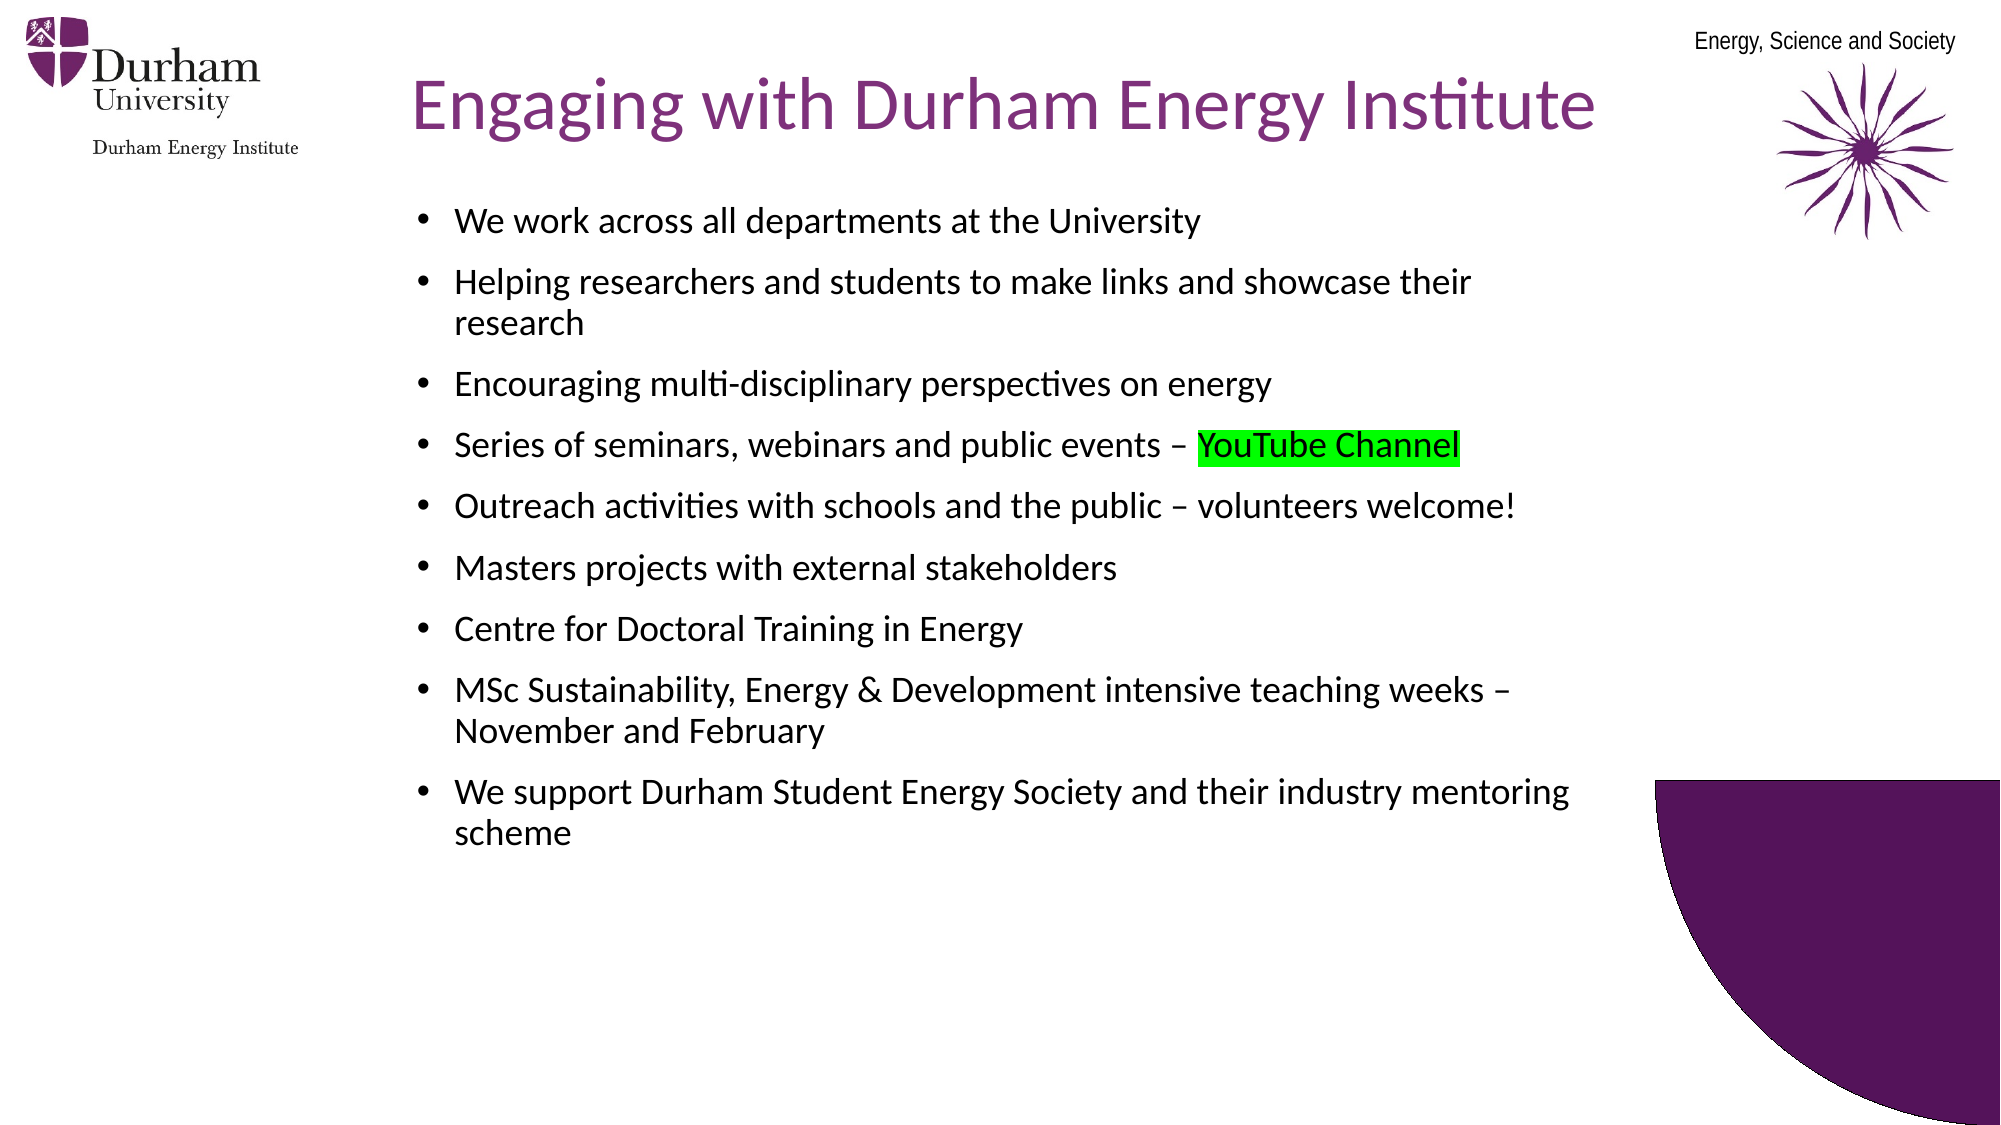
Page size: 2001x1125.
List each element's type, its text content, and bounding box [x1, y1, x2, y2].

text_box Energy, Science and Society [1679, 17, 1974, 62]
picture [26, 17, 298, 159]
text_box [1655, 780, 2000, 1125]
title Engaging with Durham Energy Institute [329, 39, 1680, 171]
list We work across all departments at the University Helping researchers and students to make links and showcase their research Encouraging multi-disciplinary perspectives on energy Series of seminars, webinars and public events – YouTube Channel Outreach activities with schools and the public – volunteers welcome! Masters projects with external stakeholders Centre for Doctoral Training in Energy MSc Sustainability, Energy & Development intensive teaching weeks – November and February We support Durham Student Energy Society and their industry mentoring scheme [401, 193, 1599, 963]
picture [1776, 62, 1954, 240]
